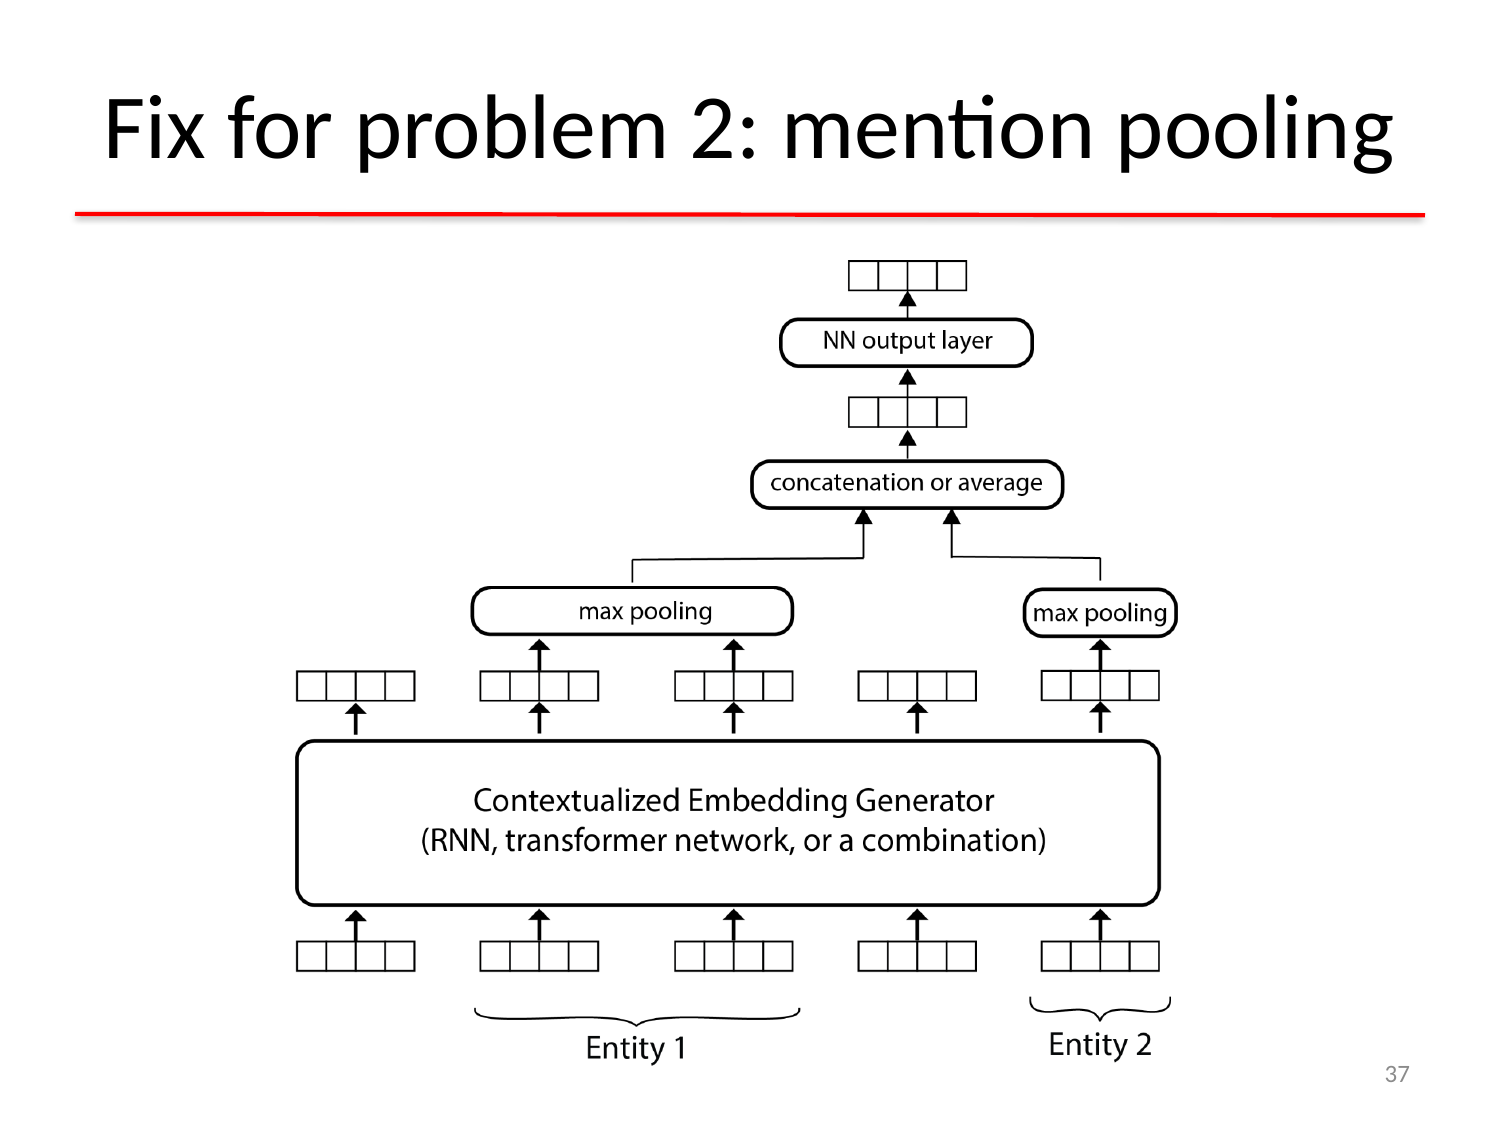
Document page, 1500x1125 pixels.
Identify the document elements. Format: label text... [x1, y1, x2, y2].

slide_number 37 [1074, 1042, 1425, 1103]
picture [265, 246, 1201, 1073]
title Fix for problem 2: mention pooling [75, 45, 1425, 198]
